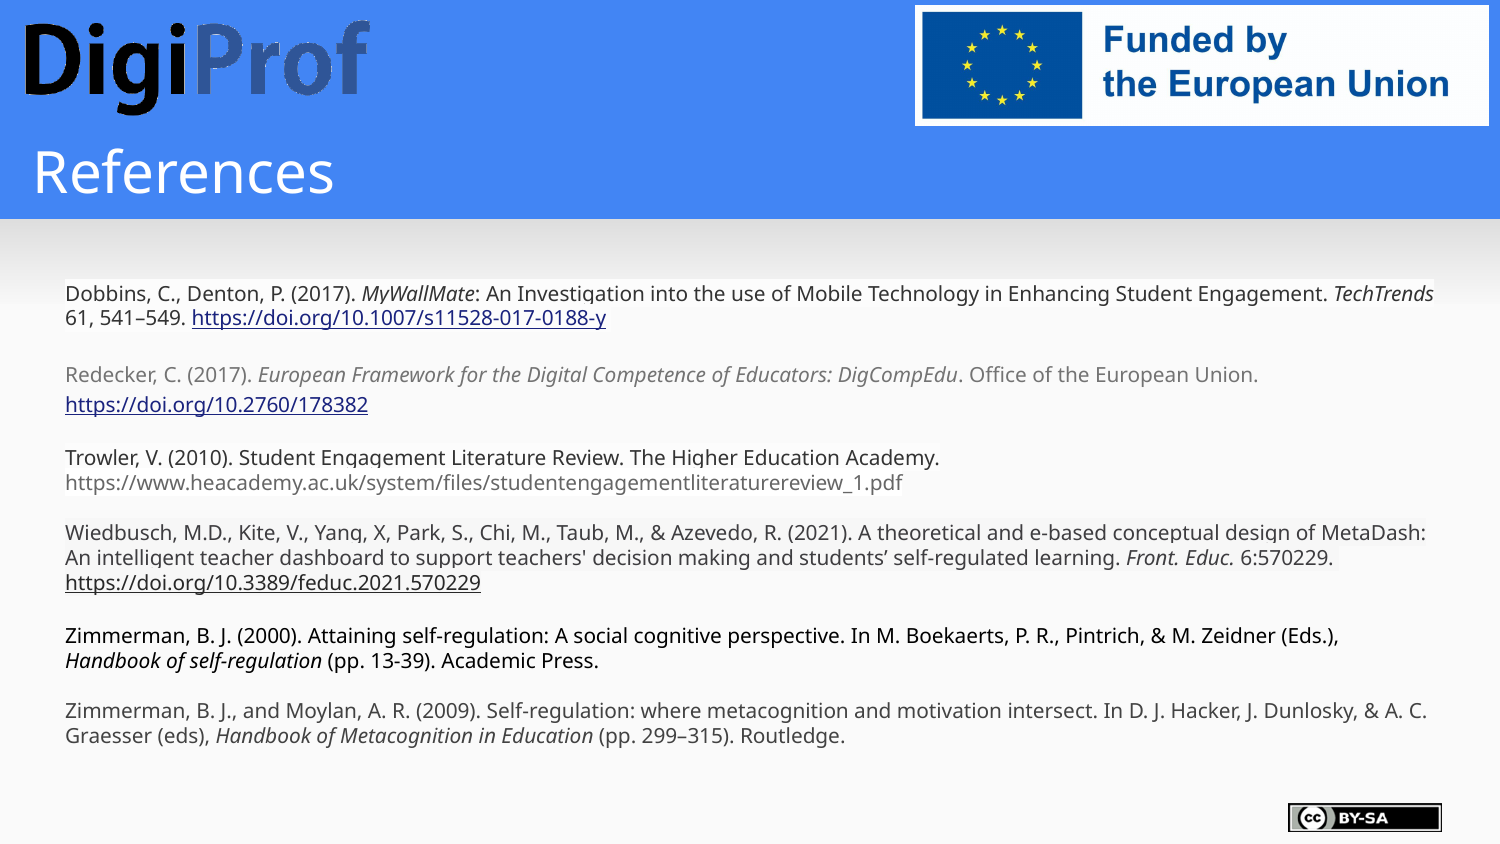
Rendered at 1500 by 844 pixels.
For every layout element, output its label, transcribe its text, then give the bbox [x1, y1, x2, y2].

list Dobbins, C., Denton, P. (2017). MyWallMate: An Investigation into the use of Mobile Technology in Enhancing Student Engagement. TechTrends 61, 541–549. https://doi.org/10.1007/s11528-017-0188-y Redecker, C. (2017). European Framework for the Digital Competence of Educators: DigCompEdu. Office of the European Union. https://doi.org/10.2760/178382 Trowler, V. (2010). Student Engagement Literature Review. The Higher Education Academy. https://www.heacademy.ac.uk/system/files/studentengagementliteraturereview_1.pdf Wiedbusch, M.D., Kite, V., Yang, X, Park, S., Chi, M., Taub, M., & Azevedo, R. (2021). A theoretical and e-based conceptual design of MetaDash: An intelligent teacher dashboard to support teachers' decision making and students’ self-regulated learning. Front. Educ. 6:570229. https://doi.org/10.3389/feduc.2021.570229 Zimmerman, B. J. (2000). Attaining self-regulation: A social cognitive perspective. In M. Boekaerts, P. R., Pintrich, & M. Zeidner (Eds.), Handbook of self-regulation (pp. 13-39). Academic Press. Zimmerman, B. J., and Moylan, A. R. (2009). Self-regulation: where metacognition and motivation intersect. In D. J. Hacker, J. Dunlosky, & A. C. Graesser (eds), Handbook of Metacognition in Education (pp. 299–315). Routledge. [50, 240, 1450, 796]
picture [0, 0, 394, 132]
title References [17, 94, 1349, 220]
picture [1288, 803, 1442, 832]
picture [915, 5, 1489, 126]
